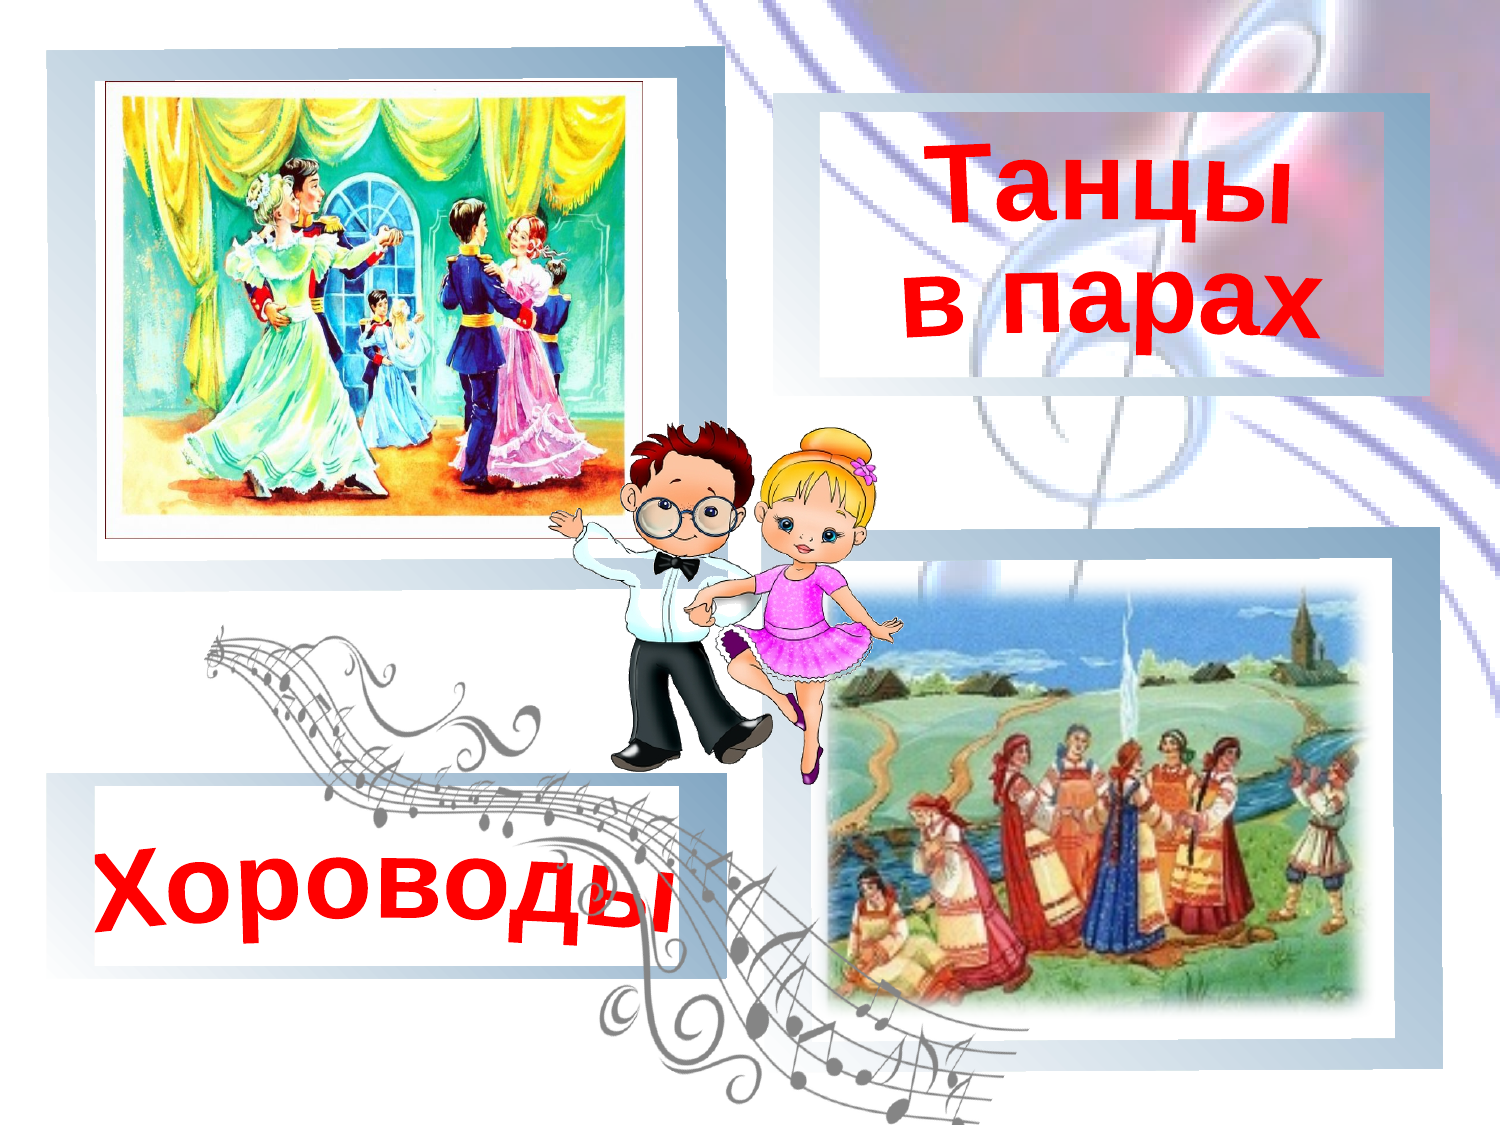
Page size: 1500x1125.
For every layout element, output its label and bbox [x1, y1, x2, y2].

picture [105, 0, 1500, 1020]
text_box [46, 46, 685, 593]
text_box [46, 773, 138, 979]
text_box [1007, 727, 1443, 1072]
